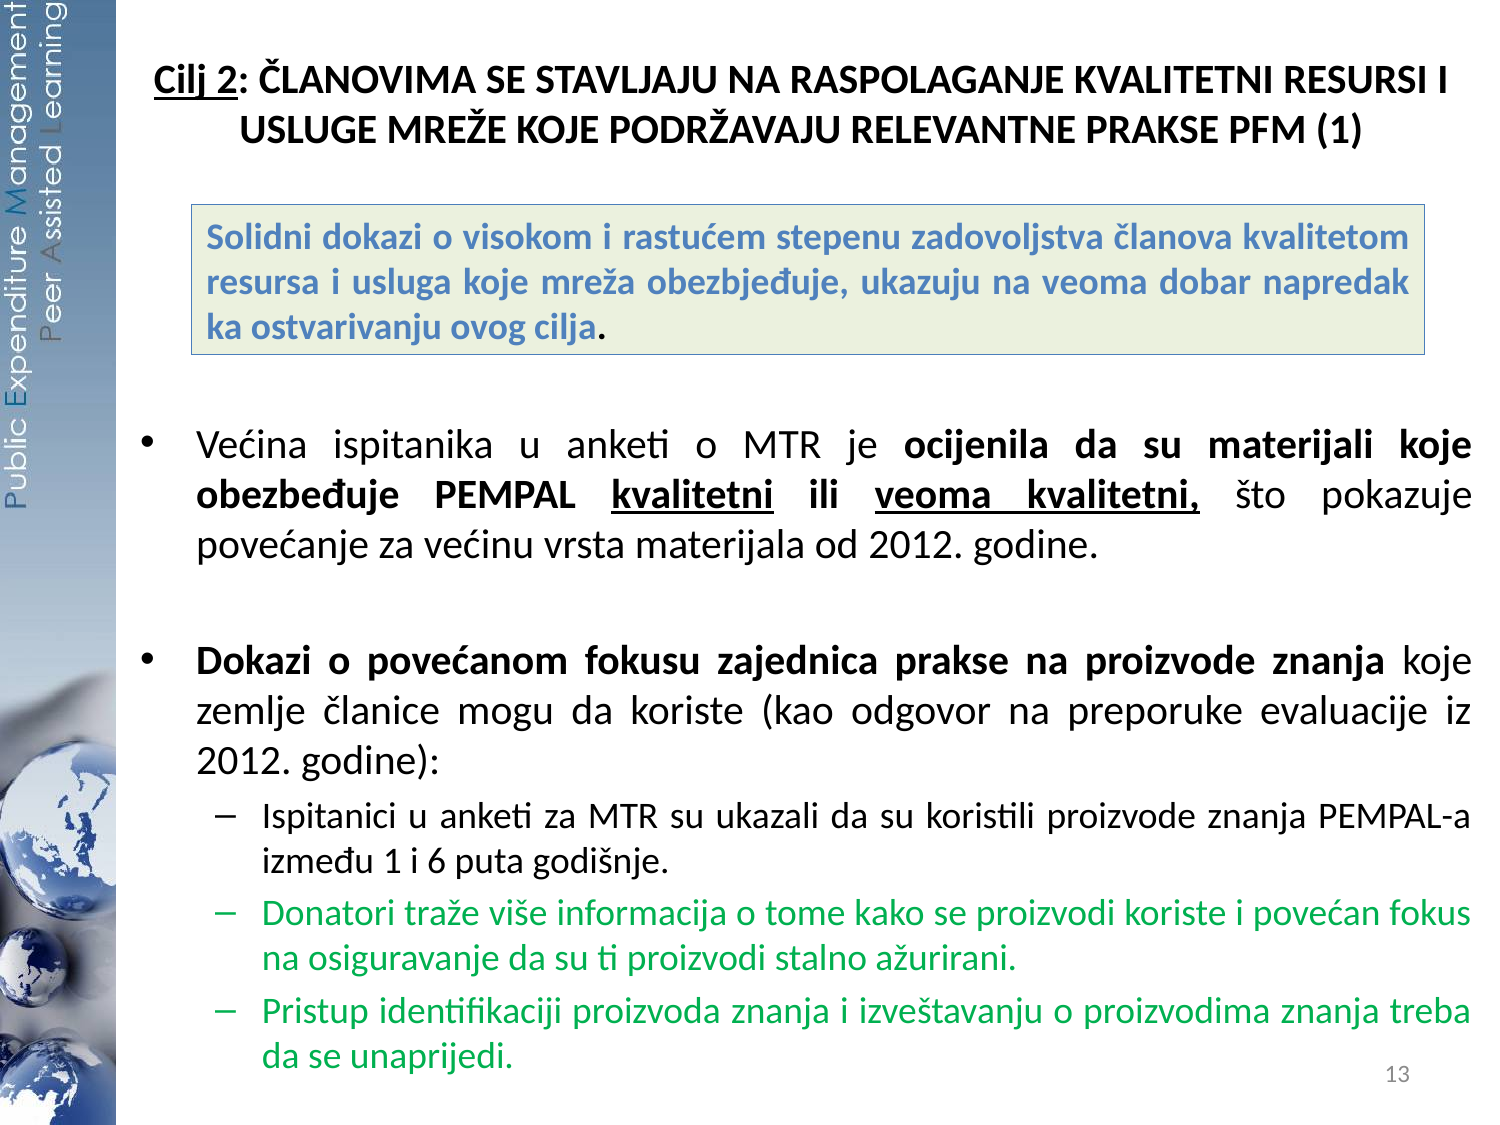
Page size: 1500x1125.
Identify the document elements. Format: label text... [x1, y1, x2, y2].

title Cilj 2: ČLANOVIMA SE STAVLJAJU NA RASPOLAGANJE KVALITETNI RESURSI I USLUGE MREŽE KOJE PODRŽAVAJU RELEVANTNE PRAKSE PFM (1) [119, 32, 1488, 173]
picture [0, 0, 116, 1125]
slide_number 13 [1350, 1042, 1425, 1103]
list Većina ispitanika u anketi o MTR je ocijenila da su materijali koje obezbeđuje PEMPAL kvalitetni ili veoma kvalitetni, što pokazuje povećanje za većinu vrsta materijala od 2012. godine. Dokazi o povećanom fokusu zajednica prakse na proizvode znanja koje zemlje članice mogu da koriste (kao odgovor na preporuke evaluacije iz 2012. godine): Ispitanici u anketi za MTR su ukazali da su koristili proizvode znanja PEMPAL-a između 1 i 6 puta godišnje. Donatori traže više informacija o tome kako se proizvodi koriste i povećan fokus na osiguravanje da su ti proizvodi stalno ažurirani. Pristup identifikaciji proizvoda znanja i izveštavanju o proizvodima znanja treba da se unaprijedi. [119, 204, 1488, 1103]
text_box Solidni dokazi o visokom i rastućem stepenu zadovoljstva članova kvalitetom resursa i usluga koje mreža obezbjeđuje, ukazuju na veoma dobar napredak ka ostvarivanju ovog cilja. [191, 204, 1425, 355]
